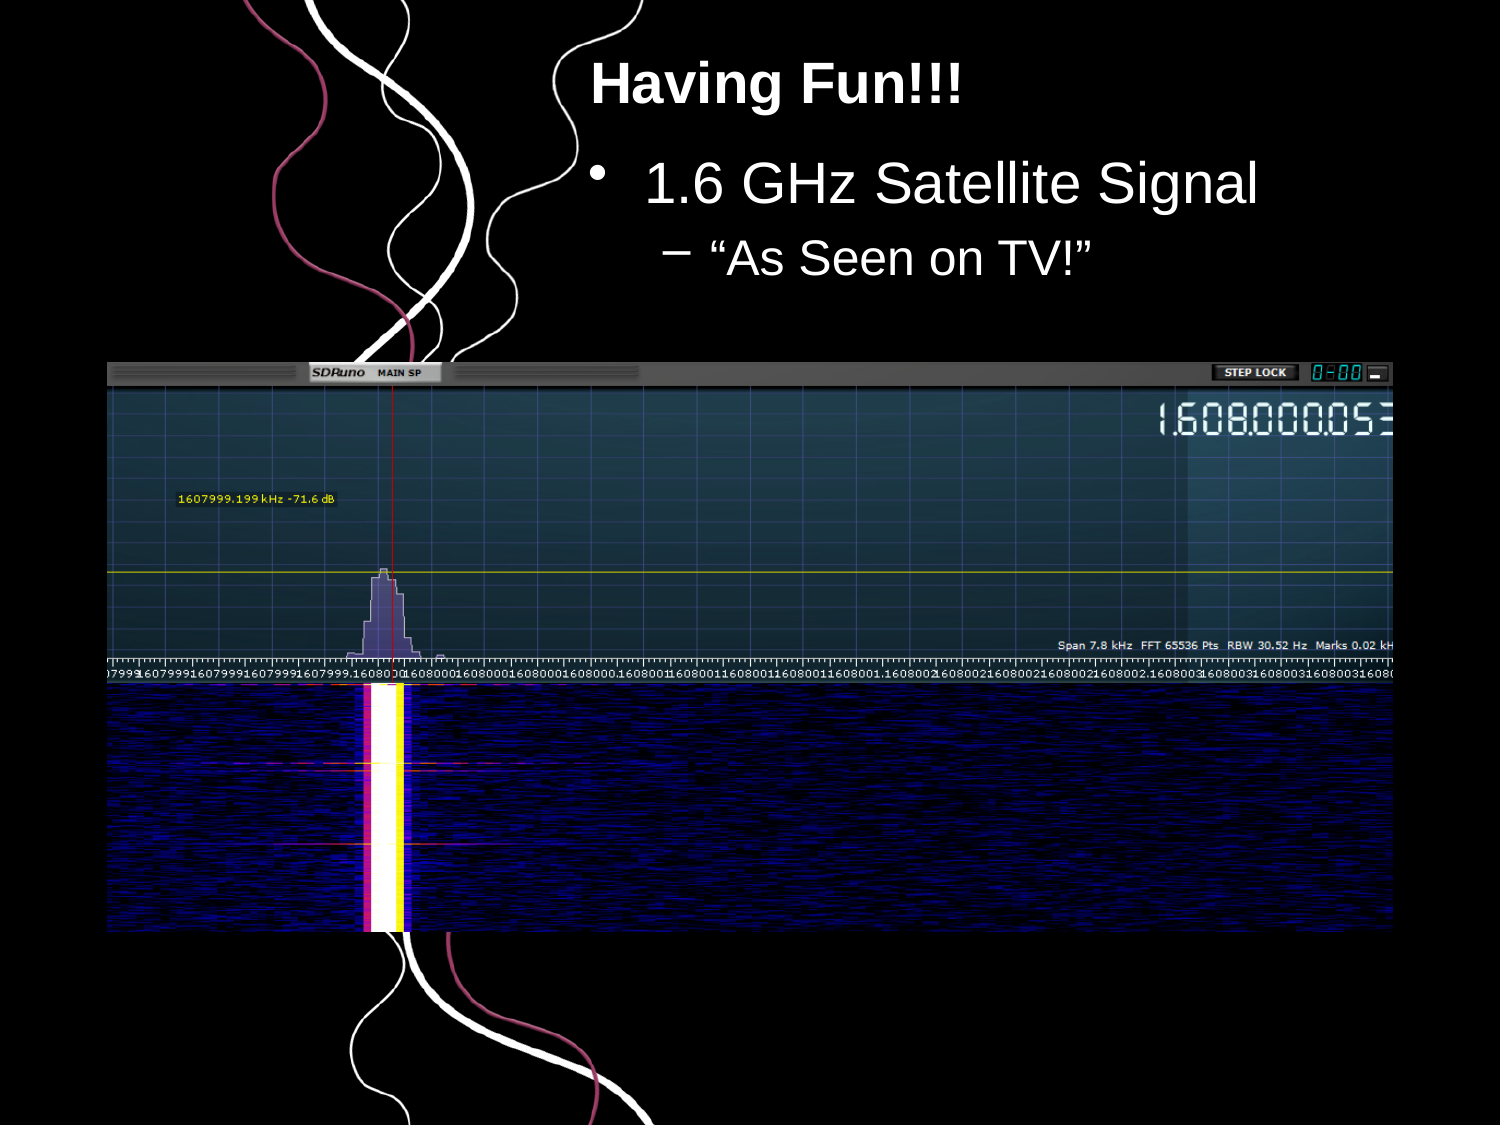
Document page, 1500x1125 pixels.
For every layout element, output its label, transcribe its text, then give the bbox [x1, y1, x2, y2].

picture [0, 0, 1500, 1125]
list 1.6 GHz Satellite Signal “As Seen on TV!” [572, 137, 1475, 263]
title Having Fun!!! [575, 37, 1463, 137]
